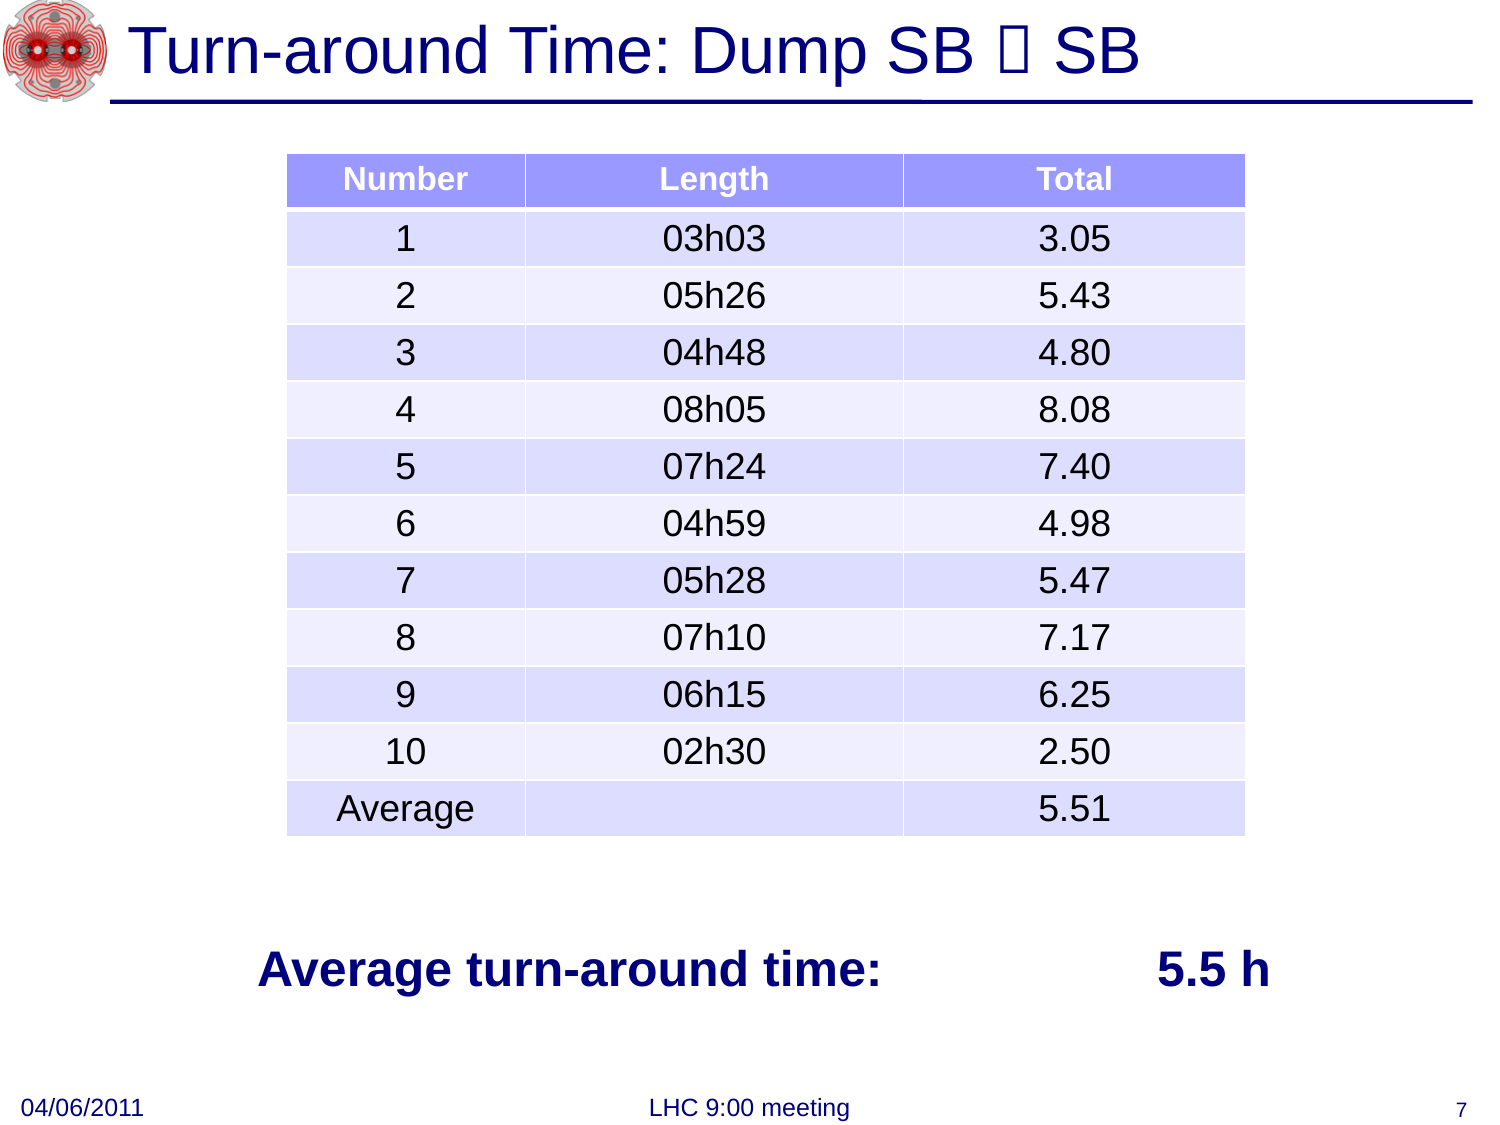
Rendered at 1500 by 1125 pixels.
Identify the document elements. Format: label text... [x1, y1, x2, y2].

text_box Average turn-around time: 5.5 h [242, 928, 1286, 1004]
table_cell 7.40 [904, 439, 1245, 494]
table_cell 4.98 [904, 496, 1245, 551]
table_cell 4.80 [904, 325, 1245, 380]
table_cell 7 [287, 553, 525, 608]
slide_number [5, 1085, 356, 1125]
table_cell 07h10 [526, 610, 903, 665]
table_cell 03h03 [526, 212, 903, 266]
table_cell 5.43 [904, 268, 1245, 323]
footer LHC 9:00 meeting [512, 1087, 988, 1125]
table_cell 5.51 [904, 781, 1245, 836]
title Turn-around Time: Dump SB  SB [111, 3, 1463, 91]
picture [0, 0, 108, 103]
table_header Length [526, 154, 903, 207]
table_cell 6 [287, 496, 525, 551]
table_cell 3.05 [904, 212, 1245, 266]
table_cell 9 [287, 667, 525, 722]
table_cell 07h24 [526, 439, 903, 494]
table_cell 6.25 [904, 667, 1245, 722]
table_cell 06h15 [526, 667, 903, 722]
table_cell 4 [287, 382, 525, 437]
table_cell 2 [287, 268, 525, 323]
table_cell 7.17 [904, 610, 1245, 665]
table_cell 8 [287, 610, 525, 665]
table_cell 5 [287, 439, 525, 494]
table_cell 05h28 [526, 553, 903, 608]
table_cell 05h26 [526, 268, 903, 323]
table_header Number [287, 154, 525, 207]
table_cell 04h59 [526, 496, 903, 551]
table_cell 2.50 [904, 724, 1245, 779]
table_cell 02h30 [526, 724, 903, 779]
table_cell Average [287, 781, 525, 836]
table_cell [526, 781, 903, 836]
table_cell 3 [287, 325, 525, 380]
table_cell 5.47 [904, 553, 1245, 608]
table_cell 04h48 [526, 325, 903, 380]
table_cell 10 [287, 724, 525, 779]
table_cell 8.08 [904, 382, 1245, 437]
table_cell 08h05 [526, 382, 903, 437]
table_header Total [904, 154, 1245, 207]
slide_number 7 [1131, 1087, 1483, 1125]
table_cell 1 [287, 212, 525, 266]
